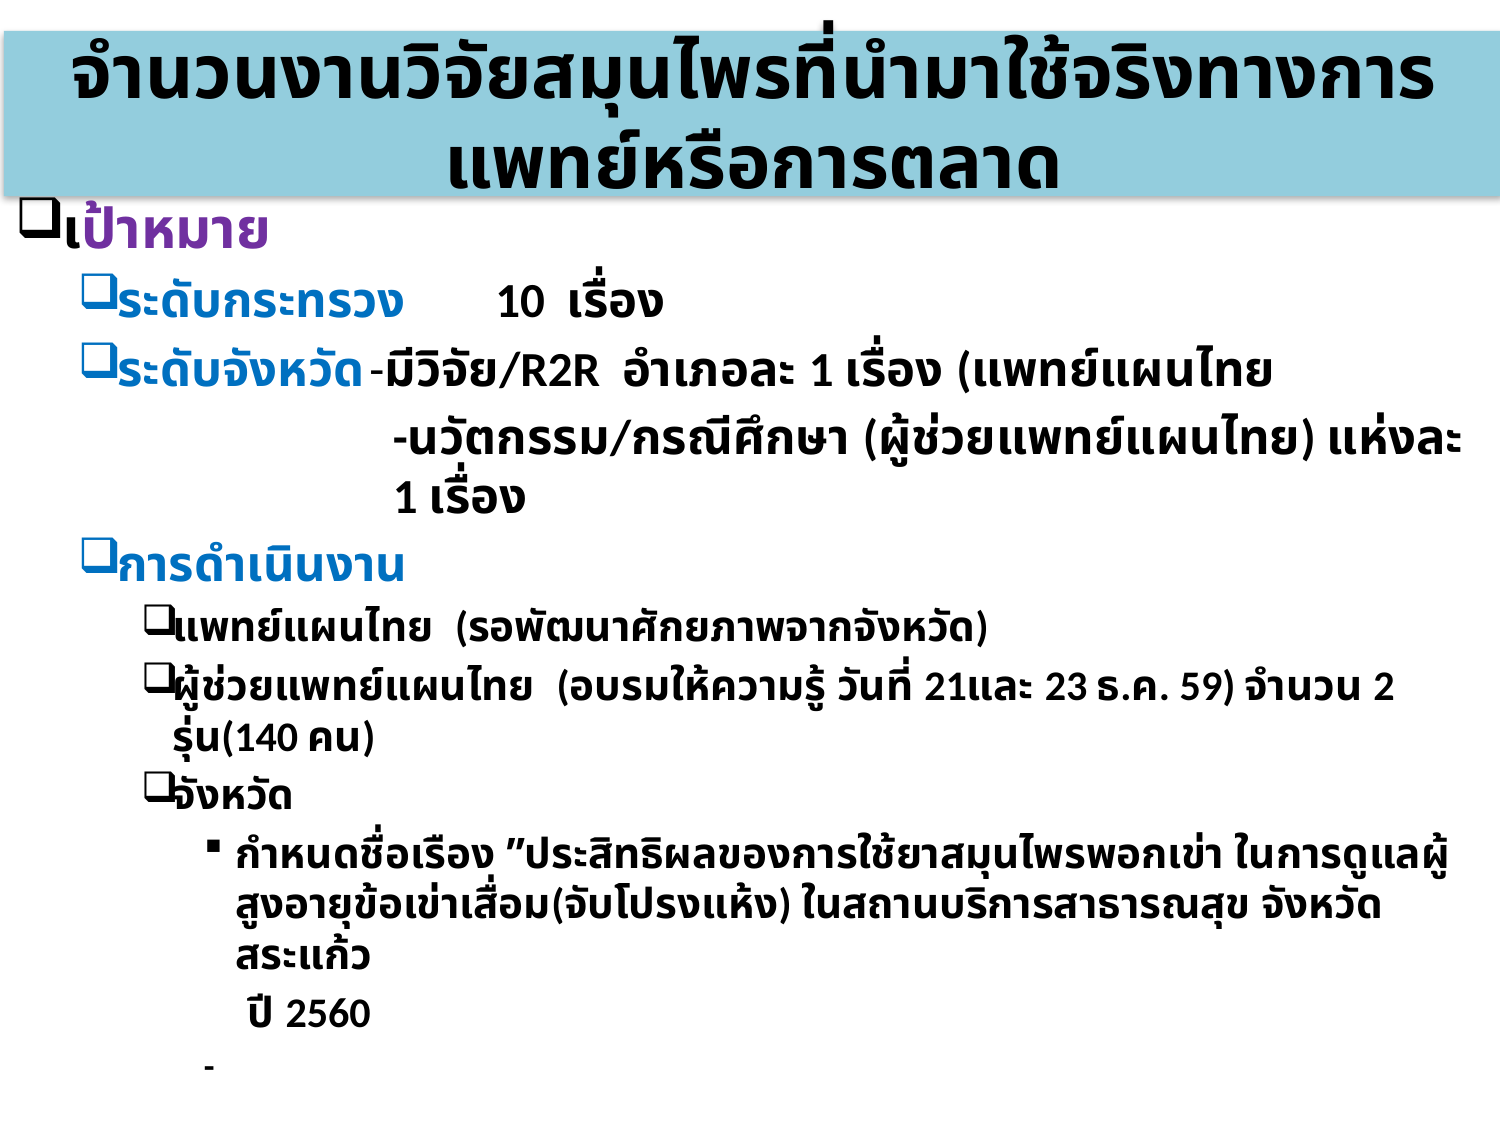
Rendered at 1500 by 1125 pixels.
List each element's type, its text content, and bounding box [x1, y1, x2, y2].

list เป้าหมาย ระดับกระทรวง 10 เรื่อง ระดับจังหวัด -มีวิจัย/R2R อำเภอละ 1 เรื่อง (แพทย์แผนไทย -นวัตกรรม/กรณีศึกษา (ผู้ช่วยแพทย์แผนไทย) แห่งละ 1 เรื่อง การดำเนินงาน แพทย์แผนไทย (รอพัฒนาศักยภาพจากจังหวัด) ผู้ช่วยแพทย์แผนไทย (อบรมให้ความรู้ วันที่ 21และ 23 ธ.ค. 59) จำนวน 2 รุ่น(140 คน) จังหวัด กำหนดชื่อเรือง ”ประสิทธิผลของการใช้ยาสมุนไพรพอกเข่า ในการดูแลผู้สูงอายุข้อเข่าเสื่อม(จับโปรงแห้ง) ในสถานบริการสาธารณสุข จังหวัดสระแก้ว ปี 2560 - [0, 184, 1500, 1094]
title จำนวนงานวิจัยสมุนไพรที่นำมาใช้จริงทางการแพทย์หรือการตลาด [3, 30, 1500, 184]
